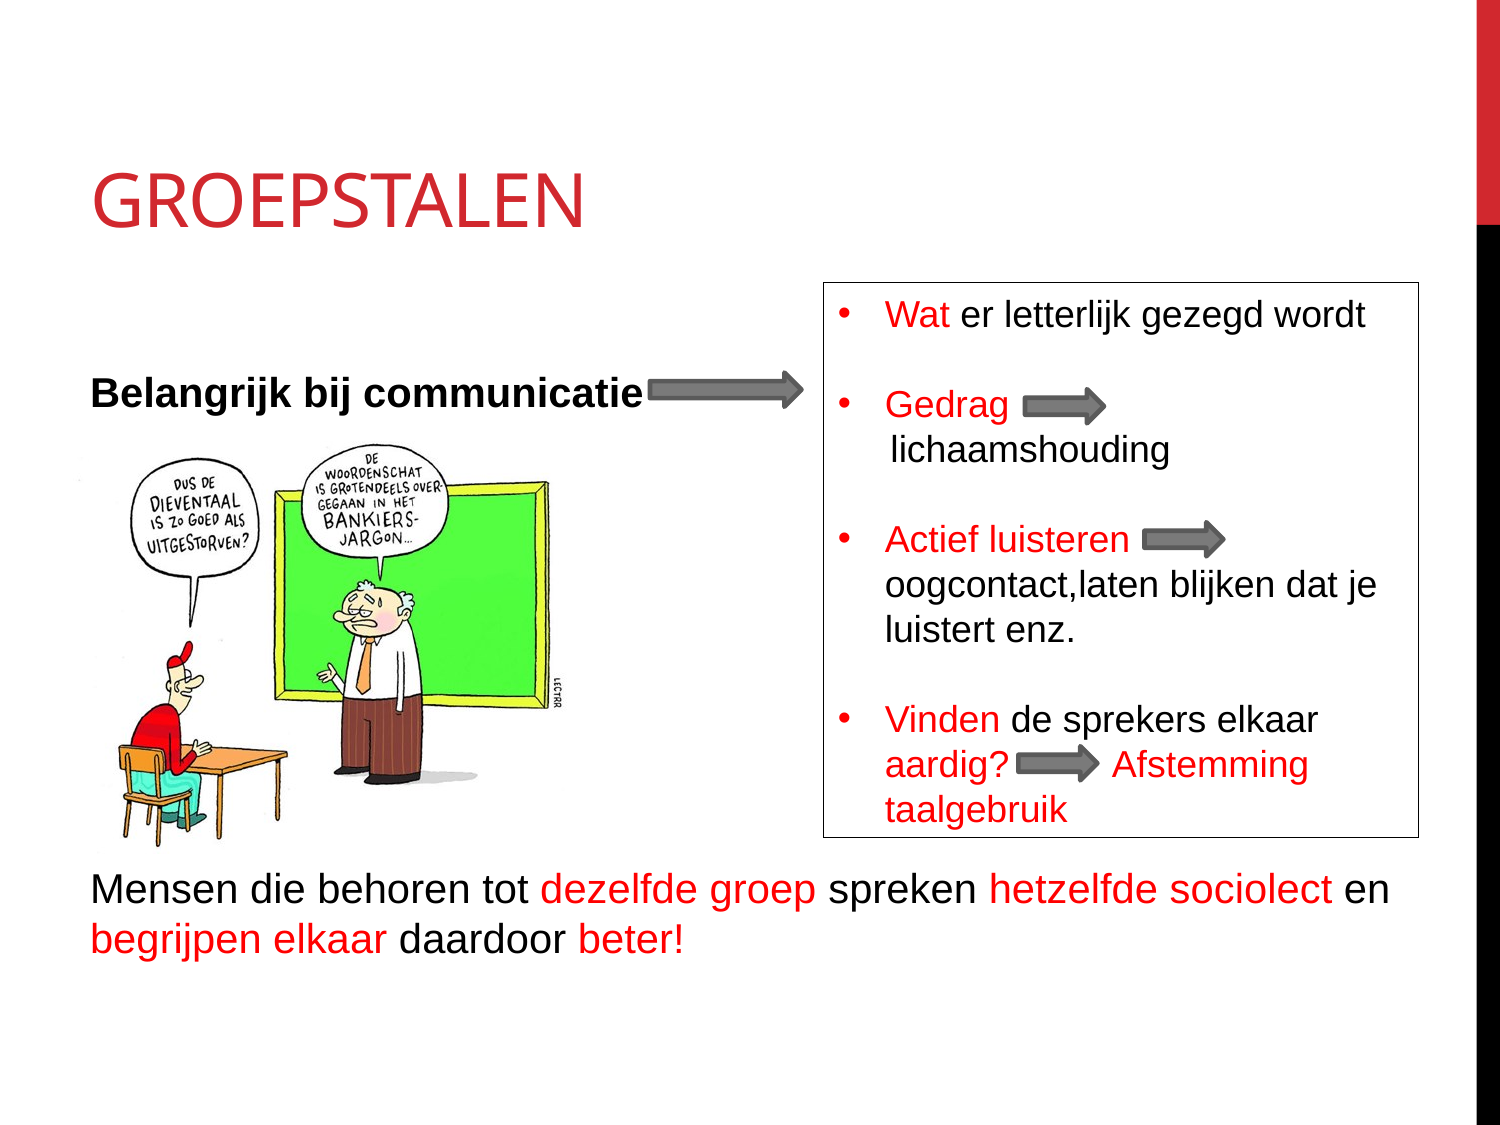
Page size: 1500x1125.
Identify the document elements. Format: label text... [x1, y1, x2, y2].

title Groepstalen [75, 25, 1025, 250]
text_box [647, 370, 804, 409]
text_box [1016, 744, 1100, 783]
list Belangrijk bij communicatie Mensen die behoren tot dezelfde groep spreken hetzelfde sociolect en begrijpen elkaar daardoor beter! [75, 287, 1441, 1074]
text_box [1022, 387, 1107, 426]
text_box Wat er letterlijk gezegd wordt Gedrag lichaamshouding Actief luisteren oogcontact,laten blijken dat je luistert enz. Vinden de sprekers elkaar aardig? Afstemming taalgebruik [823, 282, 1419, 838]
text_box [1142, 520, 1226, 559]
picture [73, 440, 583, 855]
